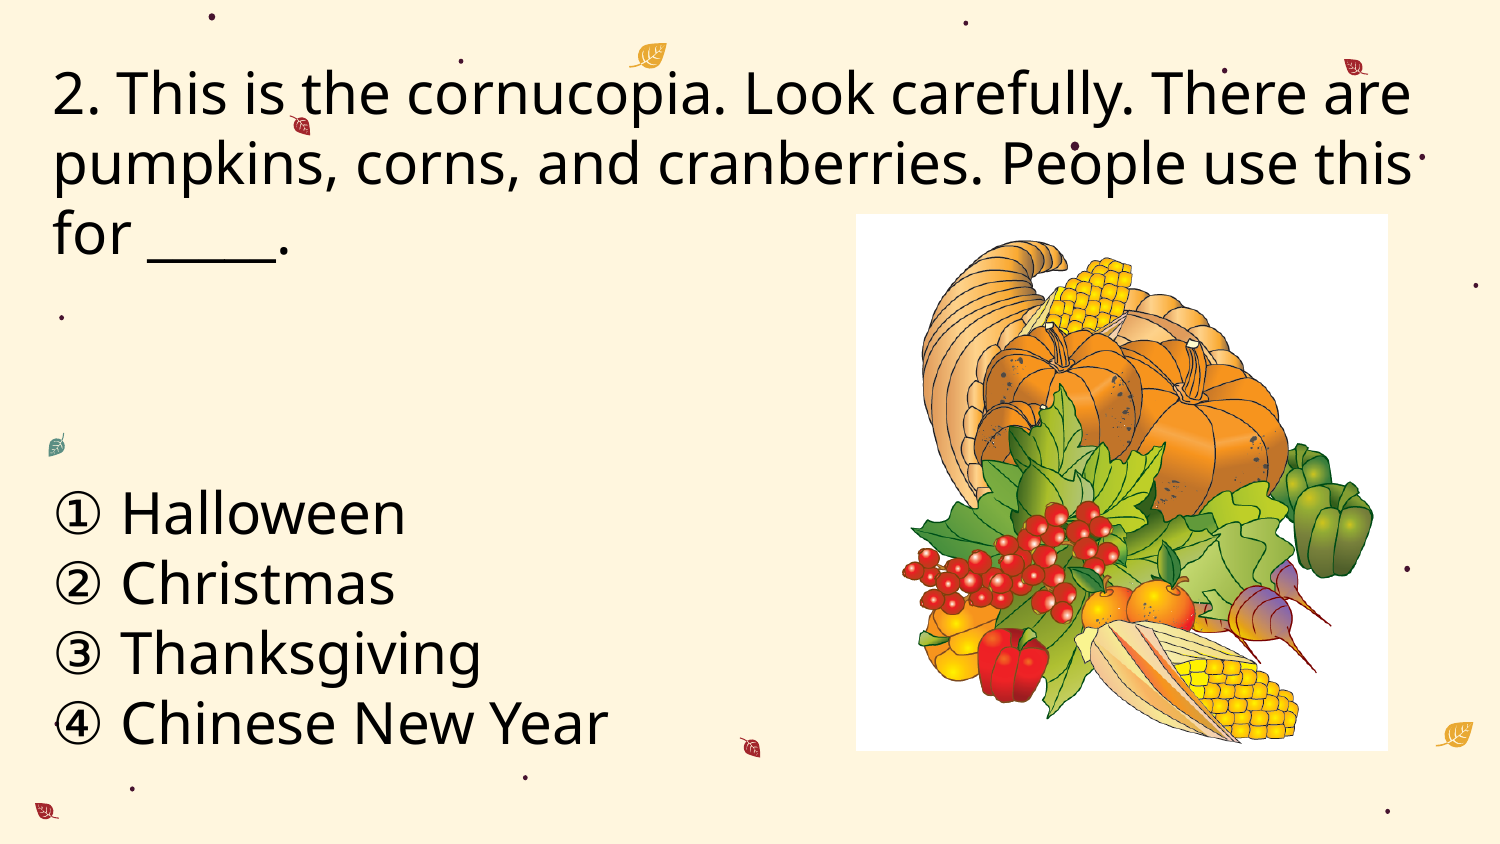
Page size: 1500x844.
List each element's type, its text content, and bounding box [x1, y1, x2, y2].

picture [855, 214, 1389, 751]
text_box 2. This is the cornucopia. Look carefully. There are pumpkins, corns, and cranberries. People use this for _____. ① Halloween ② Christmas ③ Thanksgiving ④ Chinese New Year [37, 48, 1483, 764]
